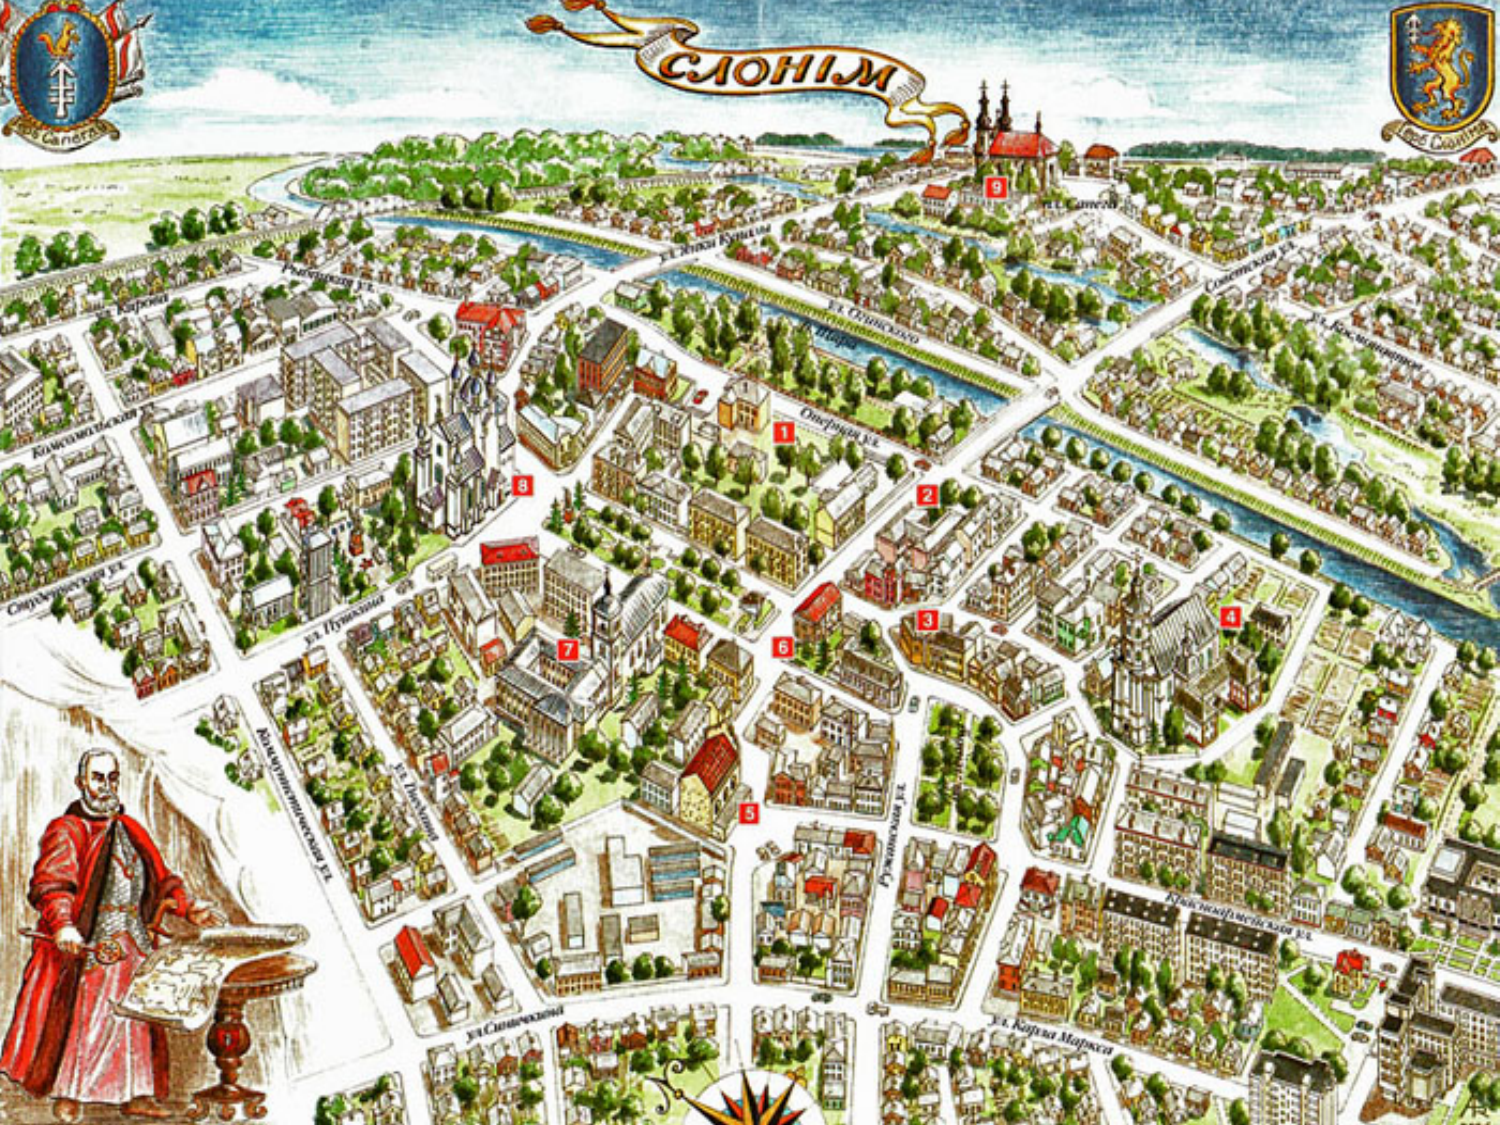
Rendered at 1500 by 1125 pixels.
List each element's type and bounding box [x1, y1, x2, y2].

list [0, 0, 1500, 1125]
